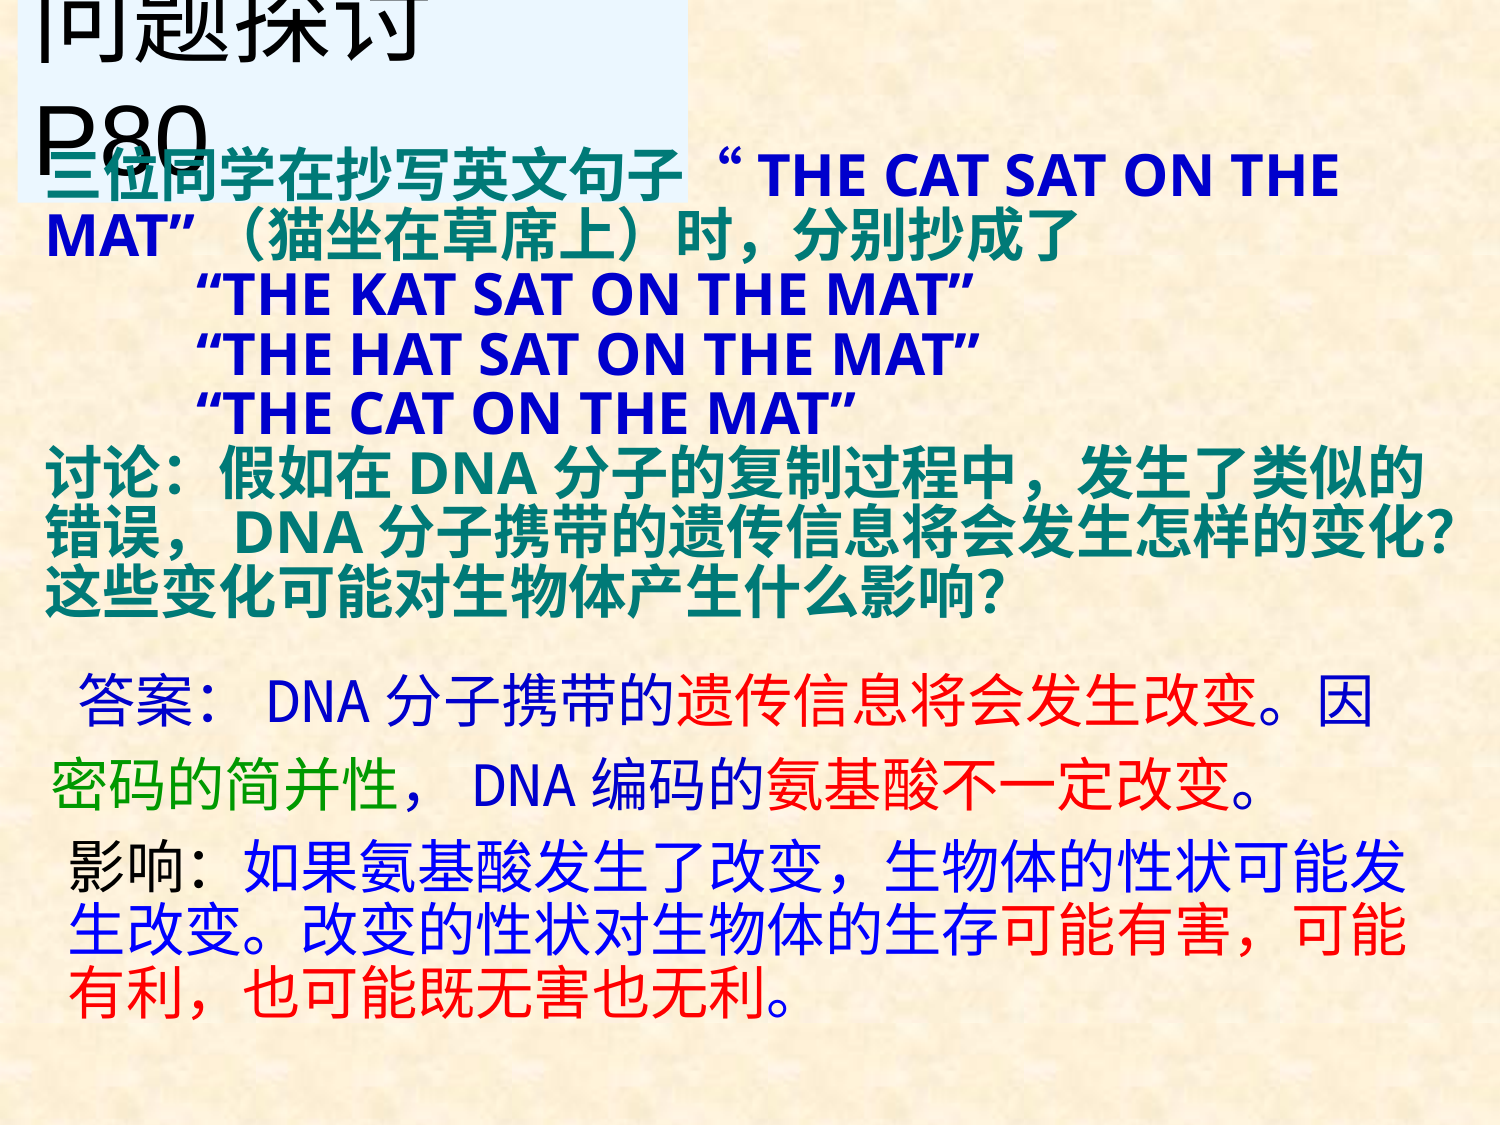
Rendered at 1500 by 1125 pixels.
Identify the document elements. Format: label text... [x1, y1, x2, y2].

text_box 三位同学在抄写英文句子“THE CAT SAT ON THE MAT”（猫坐在草席上）时，分别抄成了 “THE KAT SAT ON THE MAT” “THE HAT SAT ON THE MAT” “THE CAT ON THE MAT” 讨论：假如在DNA分子的复制过程中，发生了类似的错误，DNA分子携带的遗传信息将会发生怎样的变化？这些变化可能对生物体产生什么影响？ [29, 141, 1477, 633]
text_box 答案：DNA分子携带的遗传信息将会发生改变。因密码的简并性，DNA编码的氨基酸不一定改变。 [35, 642, 1424, 826]
picture [0, 0, 1500, 1125]
text_box 问题探讨 P80 [17, 0, 688, 203]
text_box 影响：如果氨基酸发生了改变，生物体的性状可能发生改变。改变的性状对生物体的生存可能有害，可能有利，也可能既无害也无利。 [53, 831, 1459, 1035]
